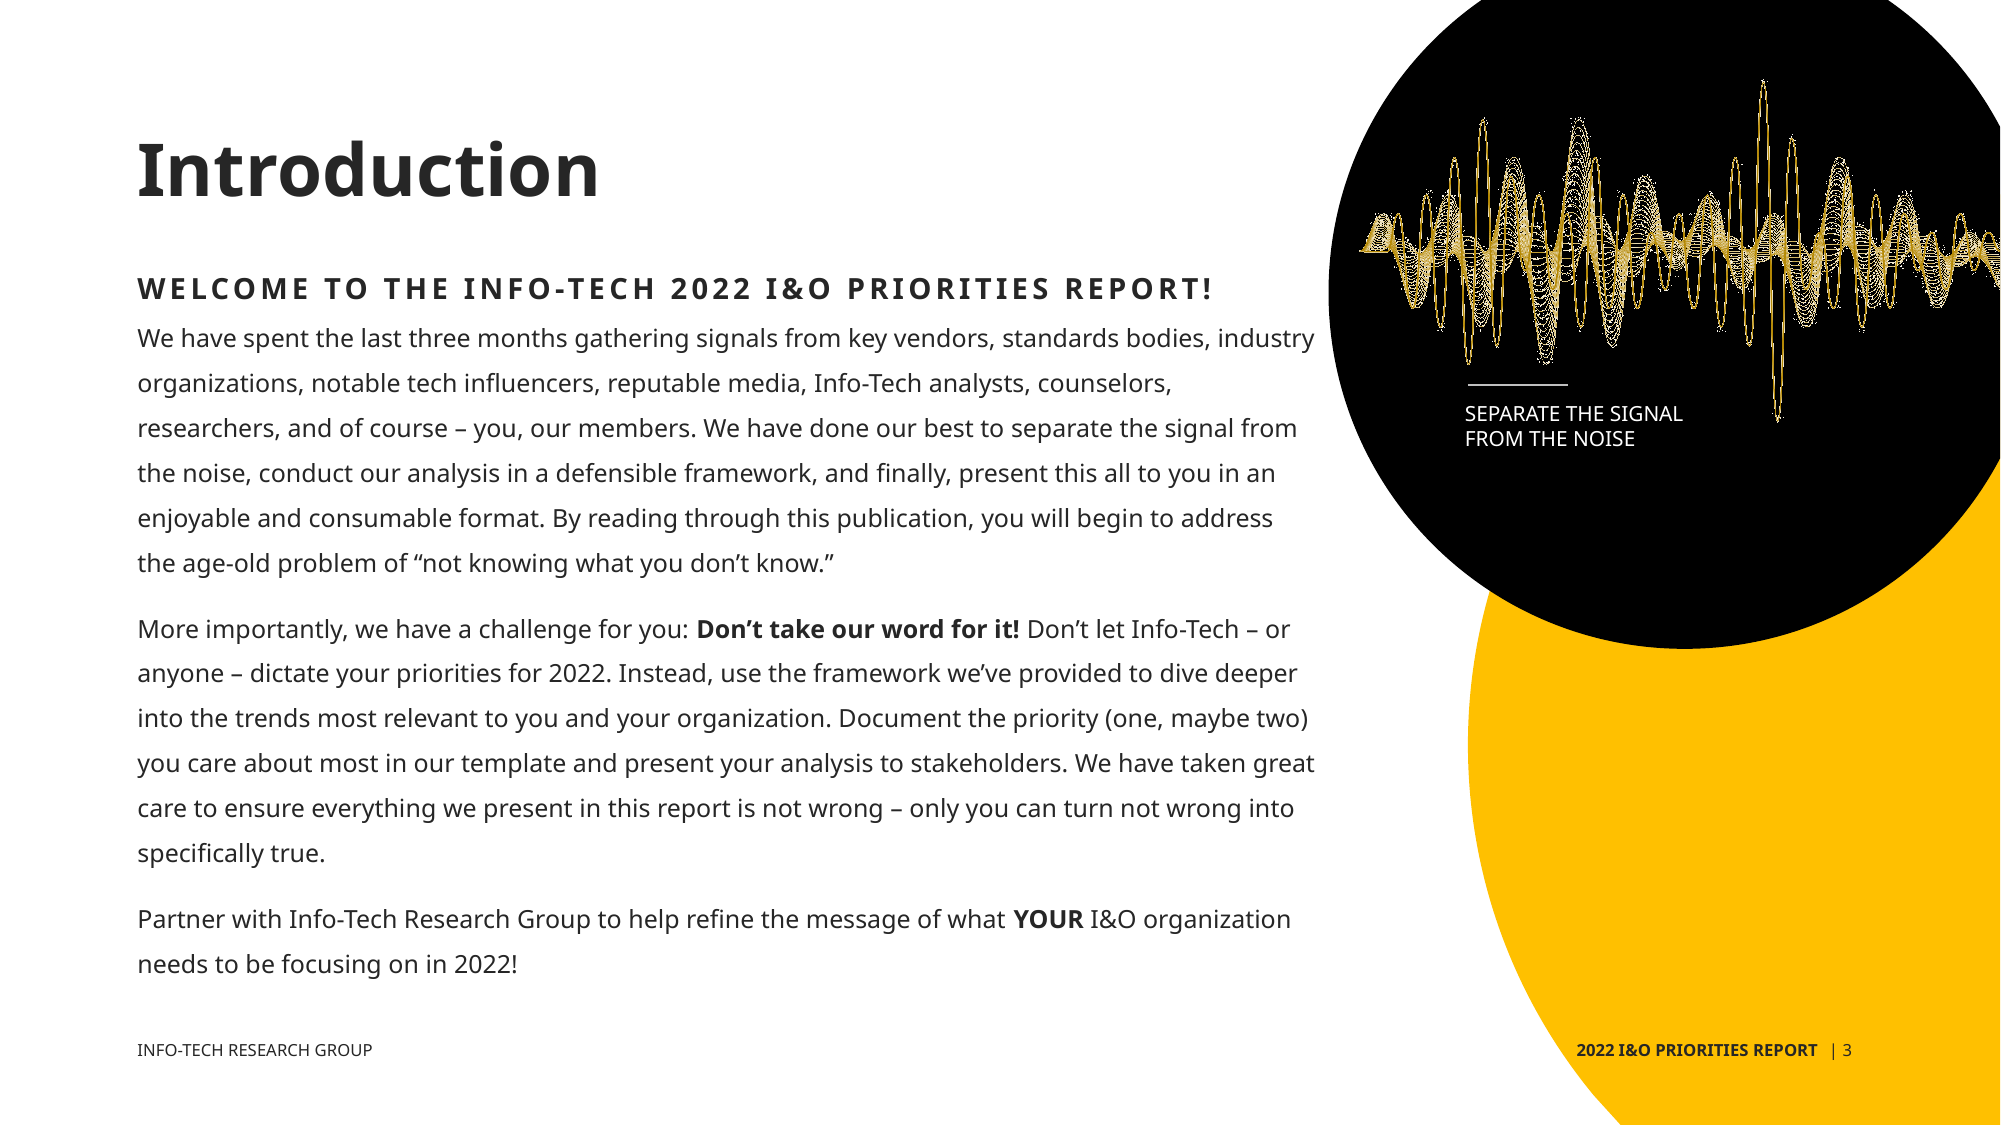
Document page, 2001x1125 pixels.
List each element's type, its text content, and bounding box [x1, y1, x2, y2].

list Welcome to the Info-Tech 2022 I&O Priorities report! [137, 271, 1269, 307]
title Introduction [137, 105, 1221, 211]
text_box SEPARATE THE SIGNAL FROM THE NOISE [1450, 438, 1747, 458]
list We have spent the last three months gathering signals from key vendors, standards bodies, industry organizations, notable tech influencers, reputable media, Info-Tech analysts, counselors, researchers, and of course – you, our members. We have done our best to separate the signal from the noise, conduct our analysis in a defensible framework, and finally, present this all to you in an enjoyable and consumable format. By reading through this publication, you will begin to address the age-old problem of “not knowing what you don’t know.” More importantly, we have a challenge for you: Don’t take our word for it! Don’t let Info-Tech – or anyone – dictate your priorities for 2022. Instead, use the framework we’ve provided to dive deeper into the trends most relevant to you and your organization. Document the priority (one, maybe two) you care about most in our template and present your analysis to stakeholders. We have taken great care to ensure everything we present in this report is not wrong – only you can turn not wrong into specifically true. Partner with Info-Tech Research Group to help refine the message of what YOUR I&O organization needs to be focusing on in 2022! [137, 307, 1318, 1097]
picture [1353, 61, 2000, 438]
